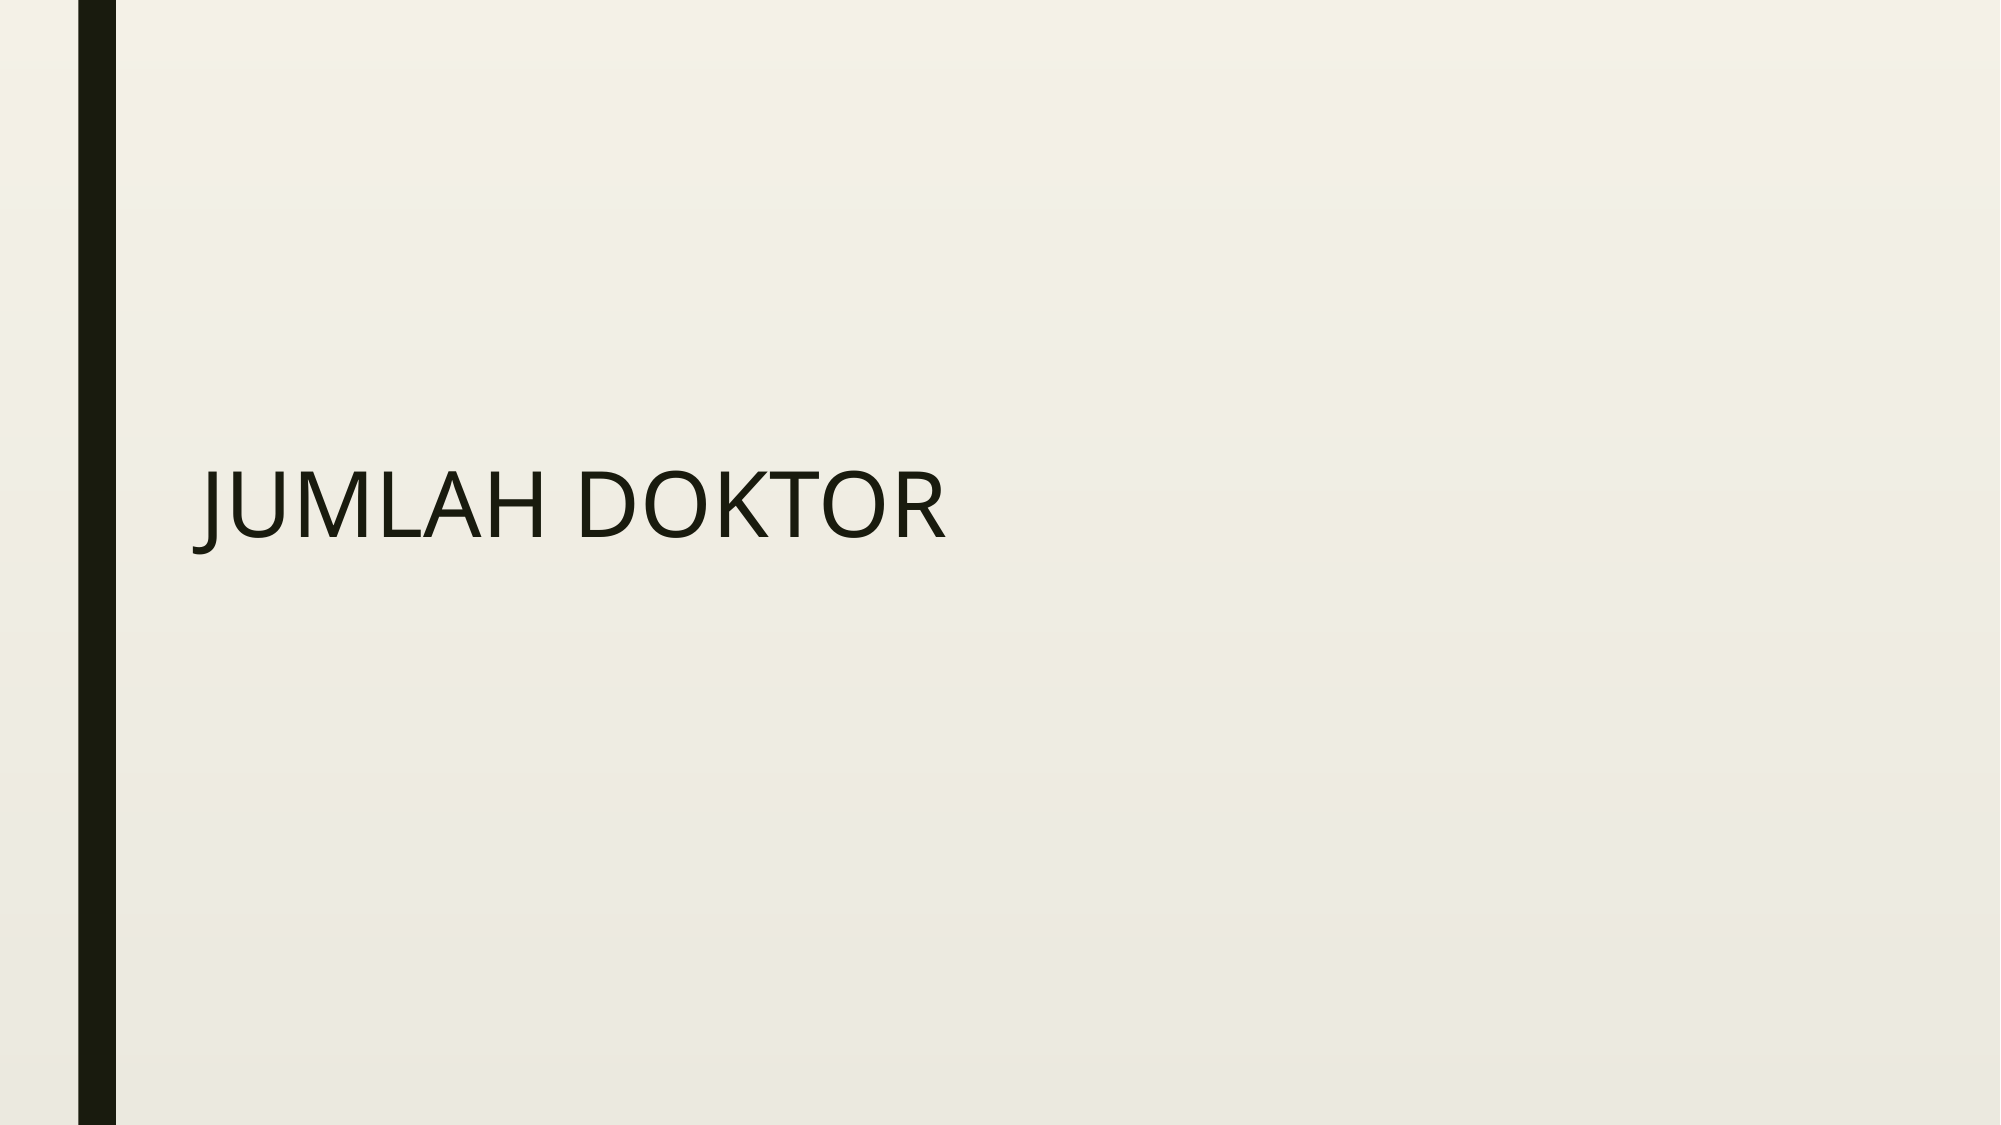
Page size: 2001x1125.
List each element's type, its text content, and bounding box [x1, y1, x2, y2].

title JUMLAH DOKTOR [185, 452, 1761, 576]
